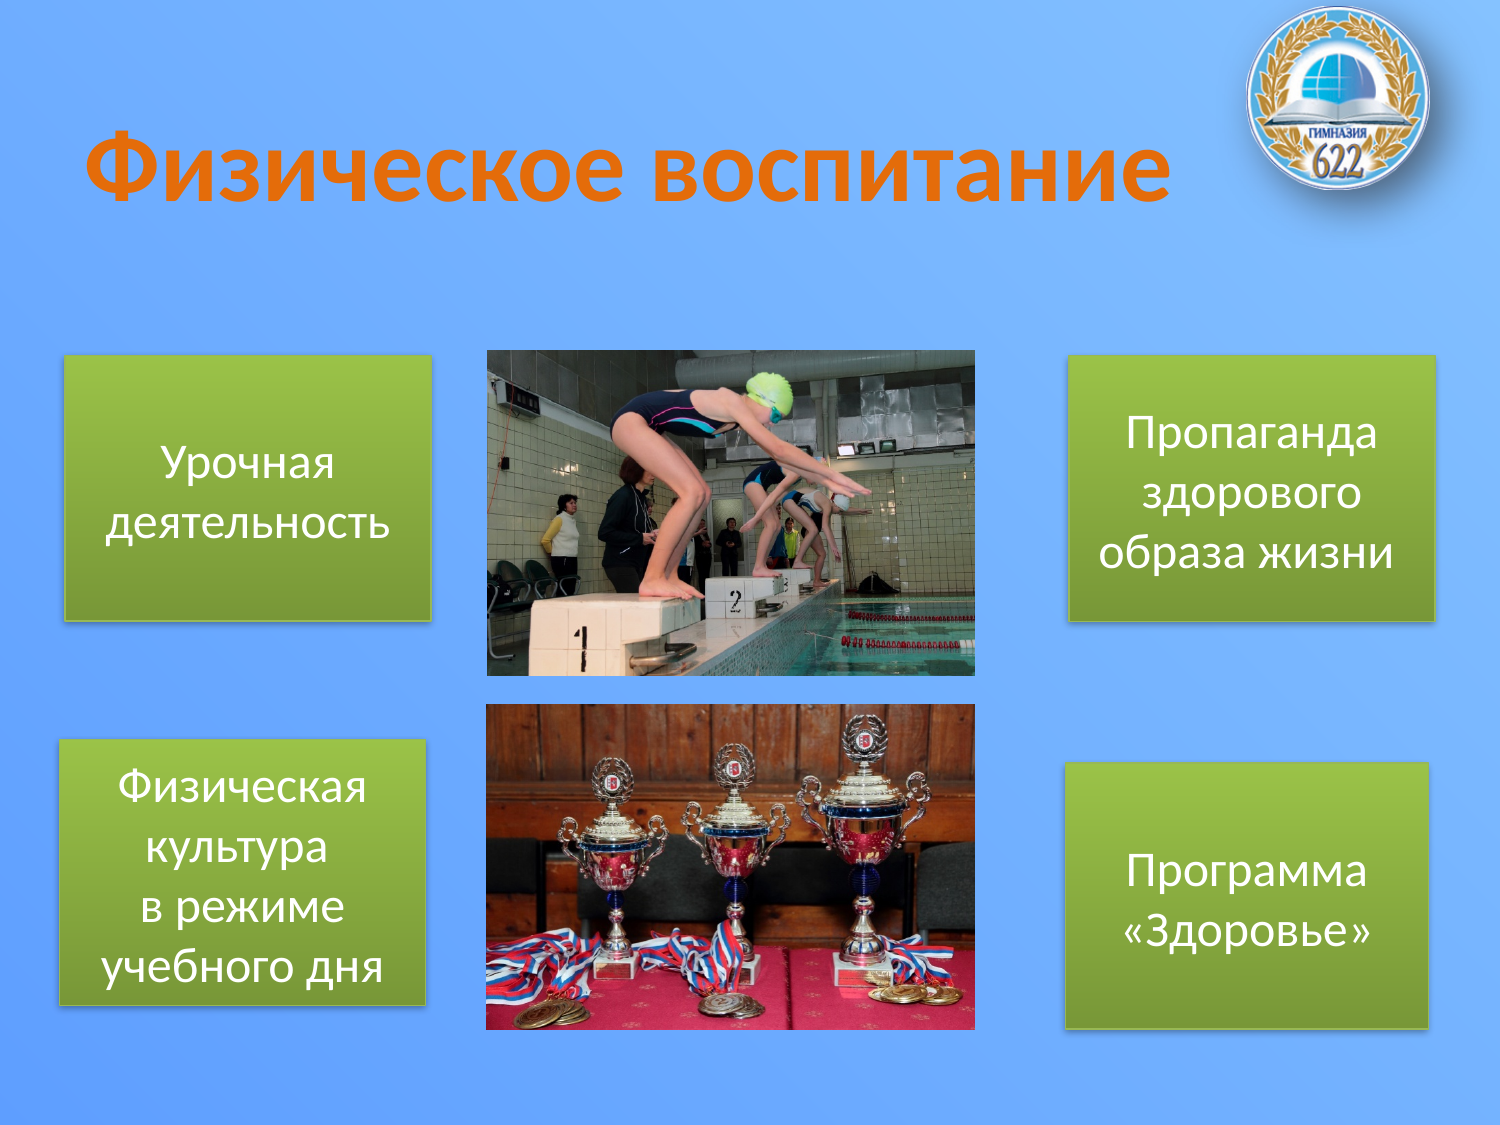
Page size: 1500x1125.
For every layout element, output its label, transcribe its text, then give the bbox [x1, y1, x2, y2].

picture [486, 350, 975, 676]
text_box Пропаганда здорового образа жизни [1068, 355, 1436, 622]
text_box Программа «Здоровье» [1065, 762, 1429, 1030]
text_box Физическая культура в режиме учебного дня [59, 739, 426, 1006]
picture [1245, 6, 1430, 190]
text_box Физическое воспитание [70, 89, 1189, 230]
text_box Урочная деятельность [64, 355, 432, 622]
picture [486, 703, 975, 1030]
